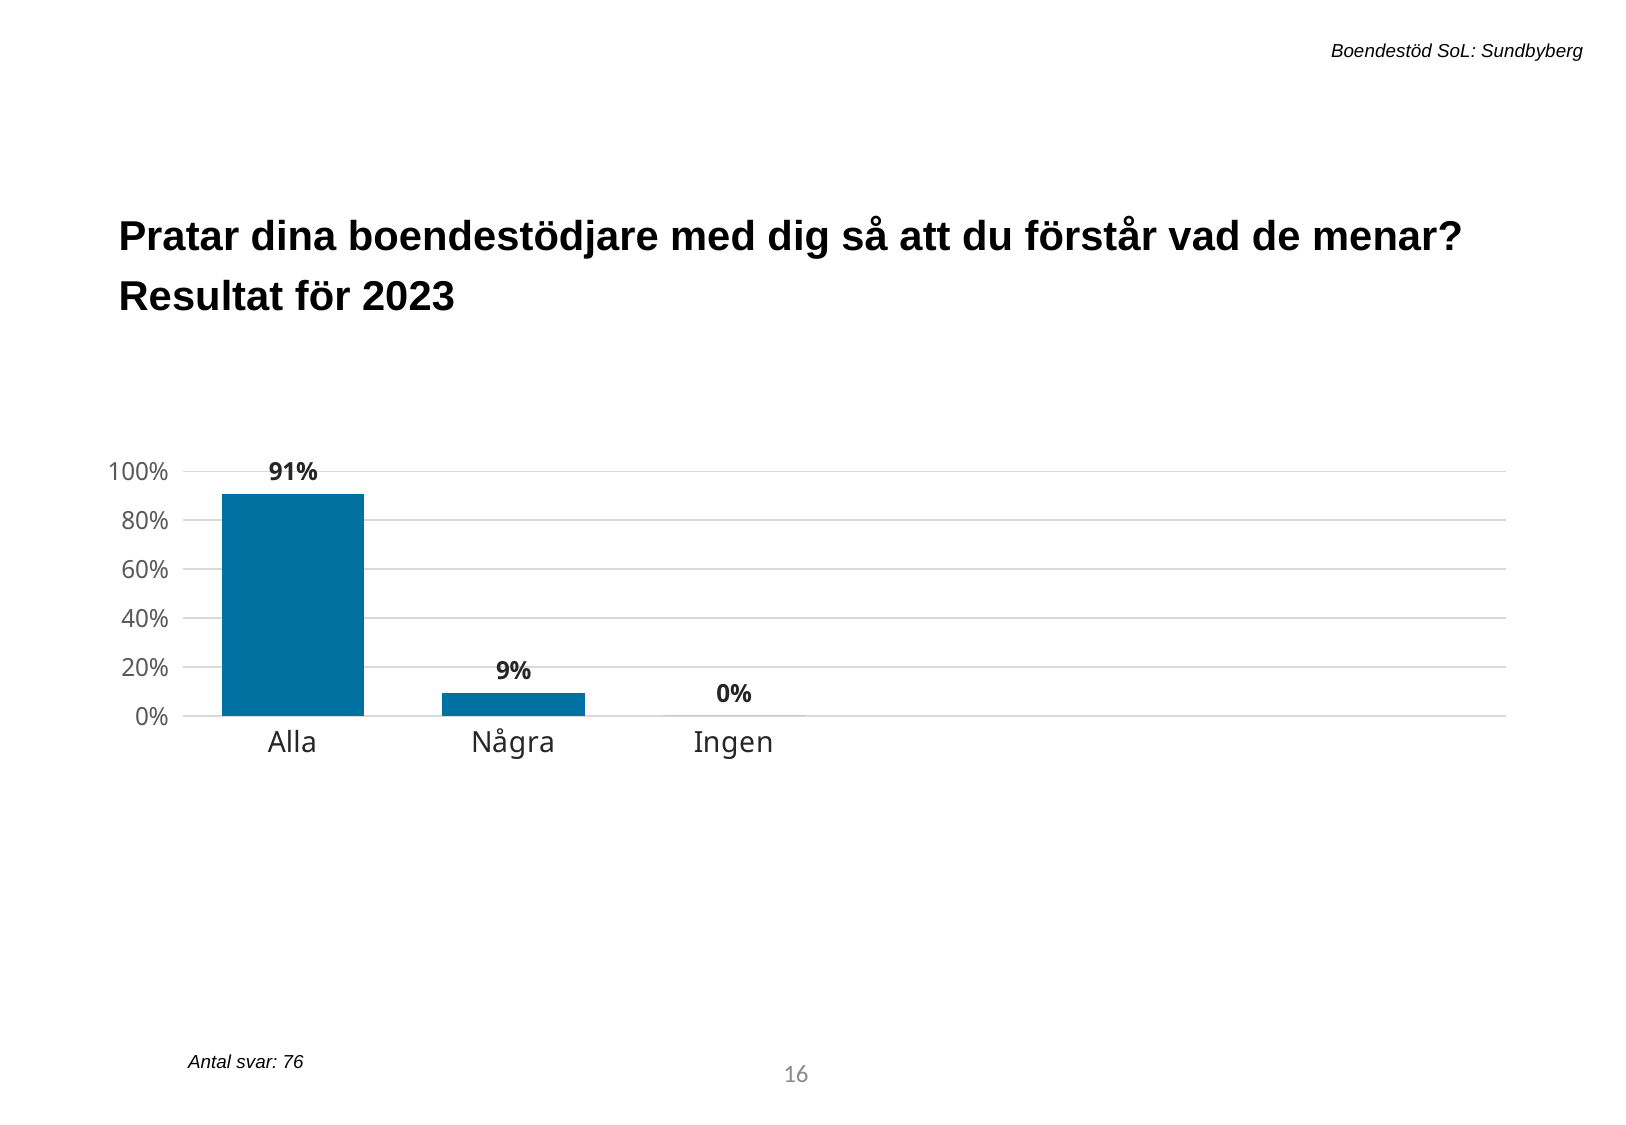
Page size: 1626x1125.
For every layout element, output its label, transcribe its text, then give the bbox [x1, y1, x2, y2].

text_box Boendestöd SoL: Sundbyberg [269, 31, 1598, 69]
text_box Antal svar: 76 [173, 1042, 319, 1080]
slide_number 32 [458, 1042, 824, 1103]
chart [107, 380, 1518, 974]
text_box Pratar dina boendestödjare med dig så att du förstår vad de menar? Resultat för 2023 [103, 191, 1514, 327]
